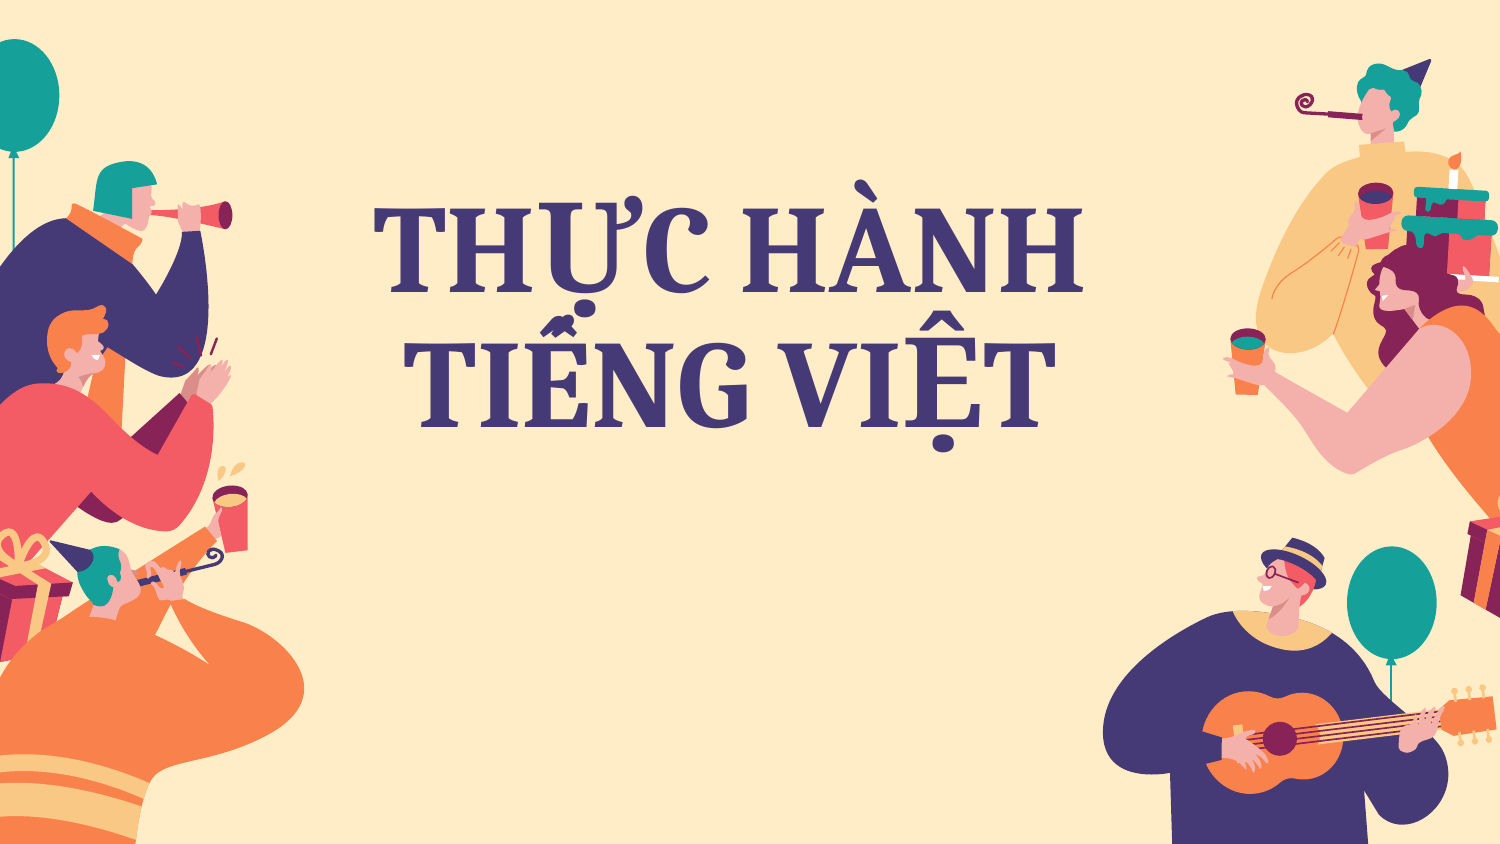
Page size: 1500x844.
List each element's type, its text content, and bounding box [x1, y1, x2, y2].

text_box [0, 304, 233, 460]
text_box [0, 39, 60, 159]
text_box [0, 160, 233, 304]
title THỰC HÀNH TIẾNG VIỆT [295, 132, 1166, 470]
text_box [1246, 58, 1500, 243]
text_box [0, 462, 346, 844]
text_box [1219, 244, 1500, 536]
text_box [1460, 486, 1500, 621]
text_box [1102, 537, 1497, 844]
